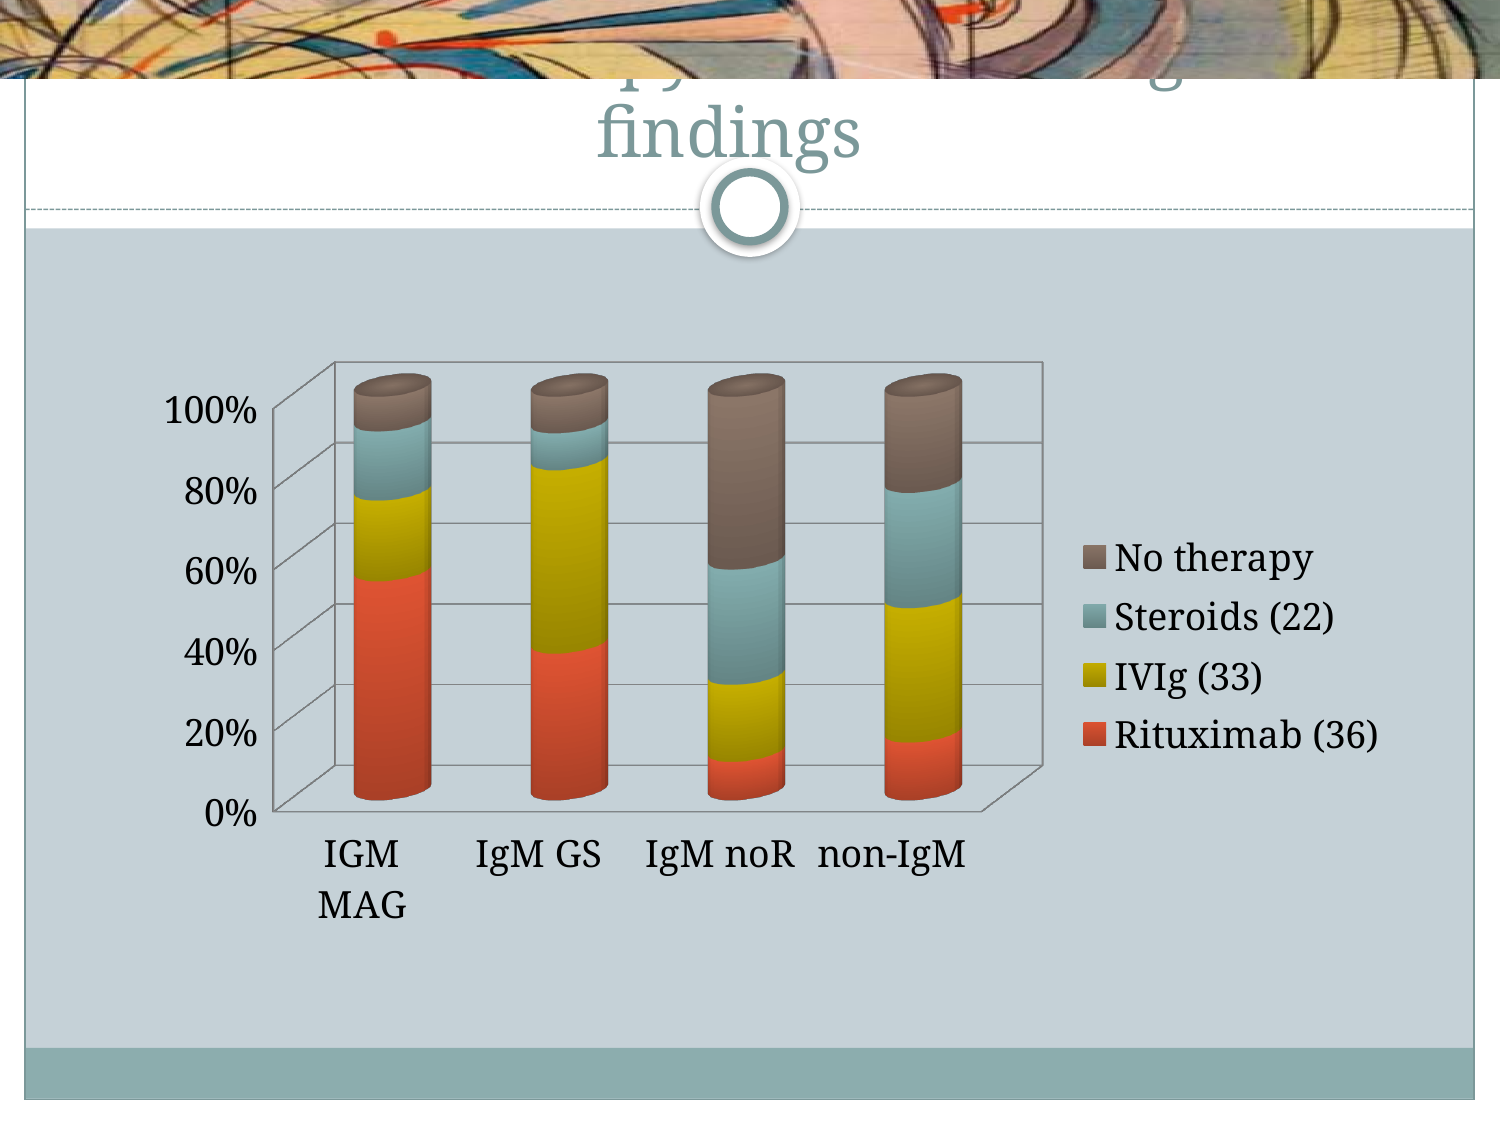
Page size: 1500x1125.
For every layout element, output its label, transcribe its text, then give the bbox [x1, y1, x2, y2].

chart [135, 349, 1404, 942]
title Results: Therapy vs Immunological findings [29, 88, 1430, 179]
picture [0, 0, 1500, 79]
